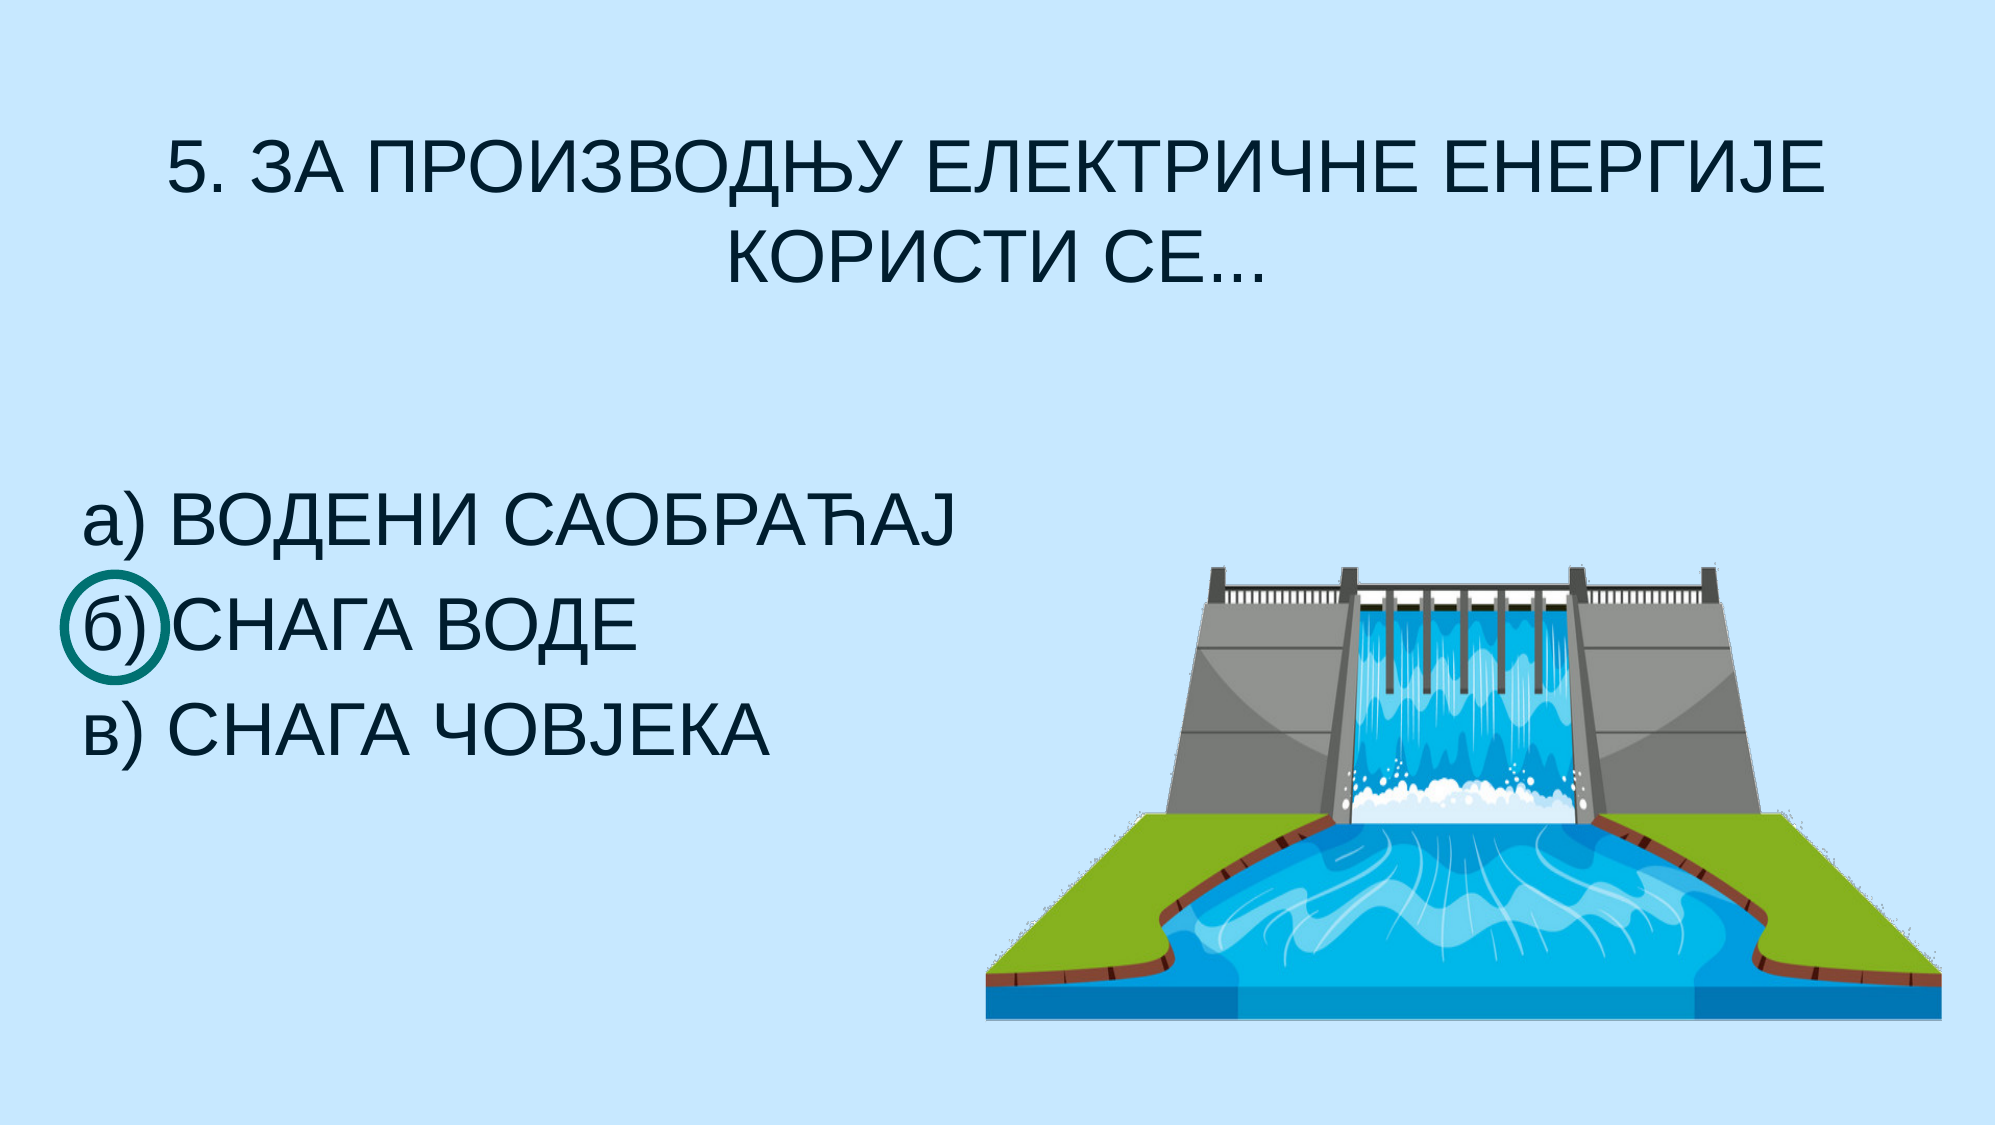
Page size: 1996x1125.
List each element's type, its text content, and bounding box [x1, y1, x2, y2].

title 5. ЗА ПРОИЗВОДЊУ ЕЛЕКТРИЧНЕ ЕНЕРГИЈЕ КОРИСТИ СЕ... [99, 113, 1896, 301]
text_box [62, 572, 168, 683]
list а) ВОДЕНИ САОБРАЋАЈ б) СНАГА ВОДЕ в) СНАГА ЧОВЈЕКА [66, 462, 1863, 1125]
picture [985, 514, 1949, 1083]
